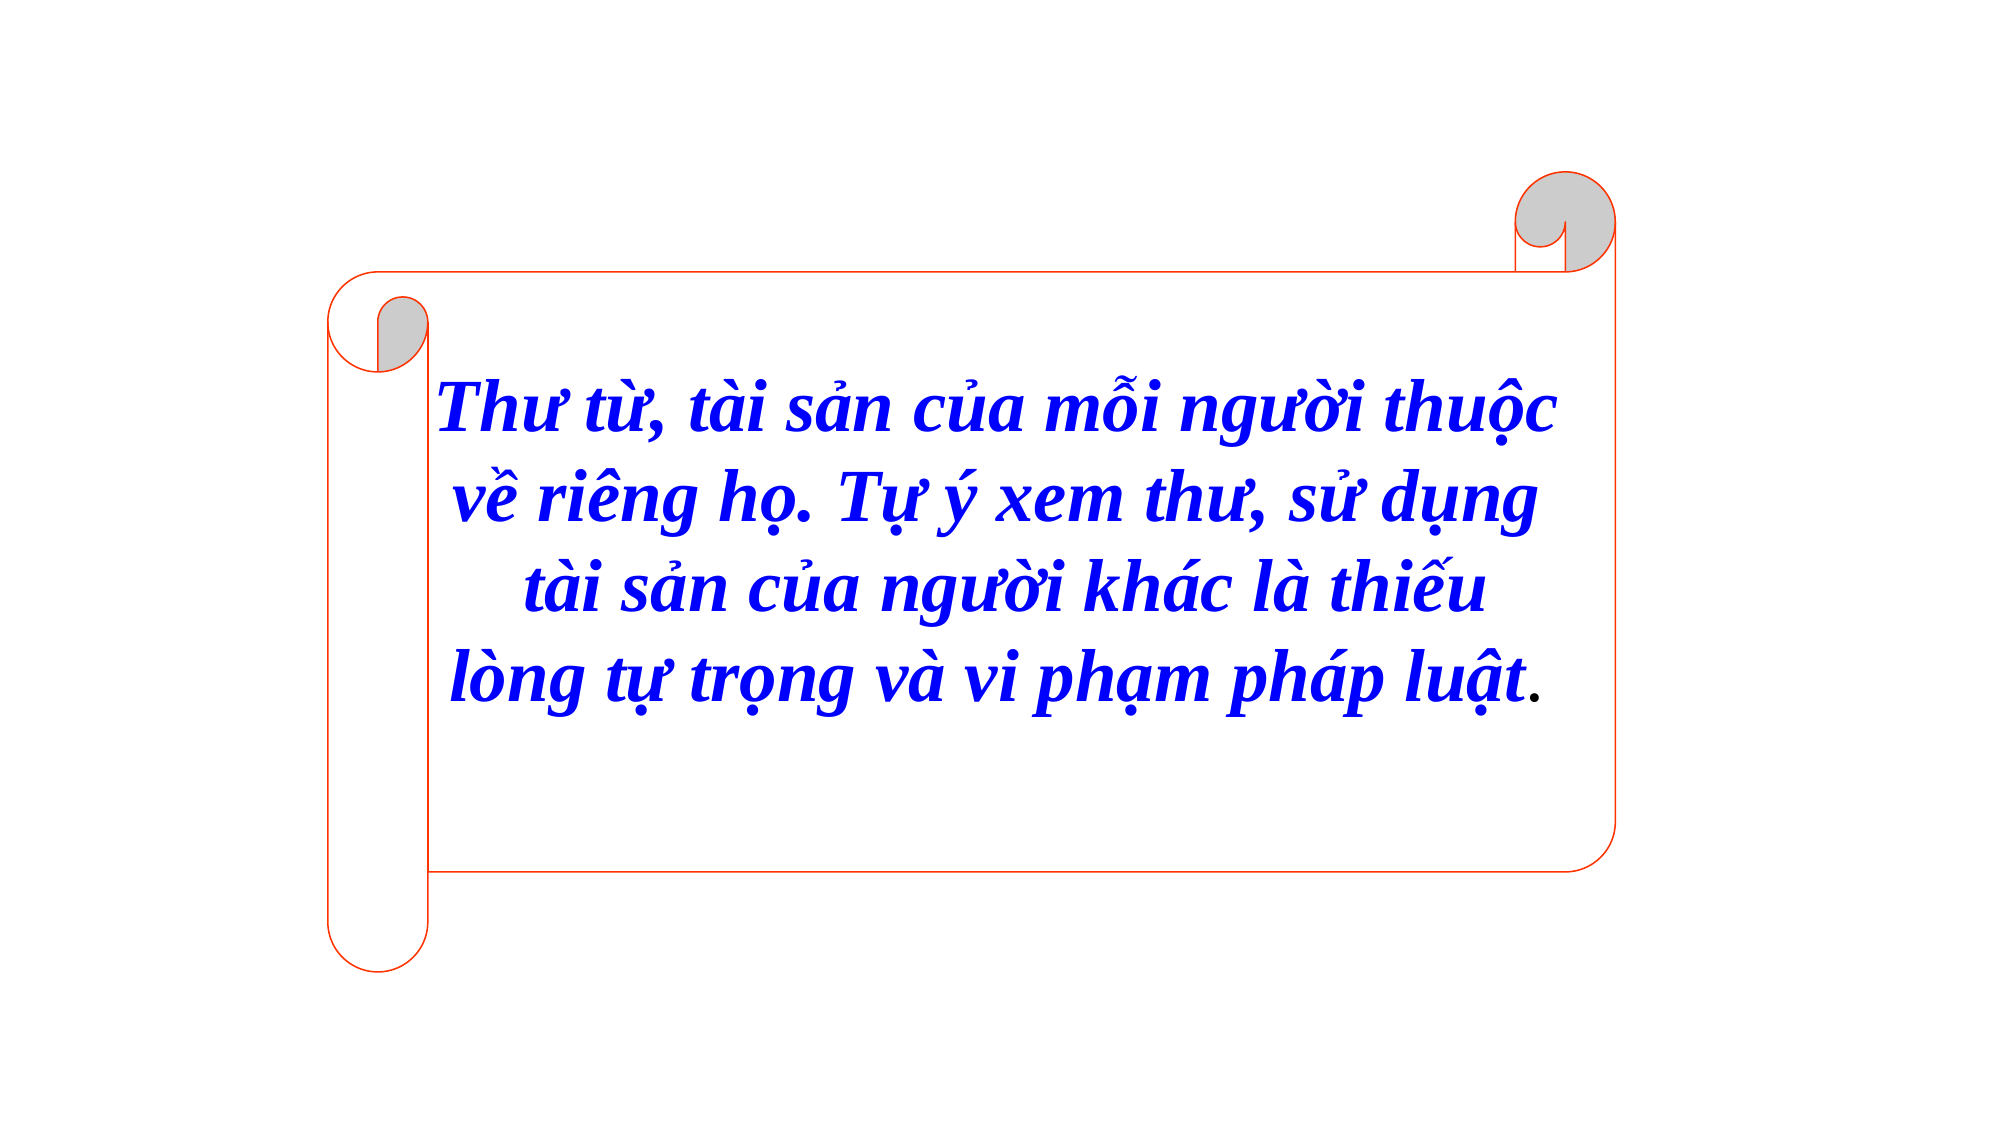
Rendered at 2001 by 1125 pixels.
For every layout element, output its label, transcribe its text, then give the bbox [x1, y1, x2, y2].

text_box Thư từ, tài sản của mỗi người thuộc về riêng họ. Tự ý xem thư, sử dụng tài sản của người khác là thiếu lòng tự trọng và vi phạm pháp luật. [327, 171, 1616, 972]
